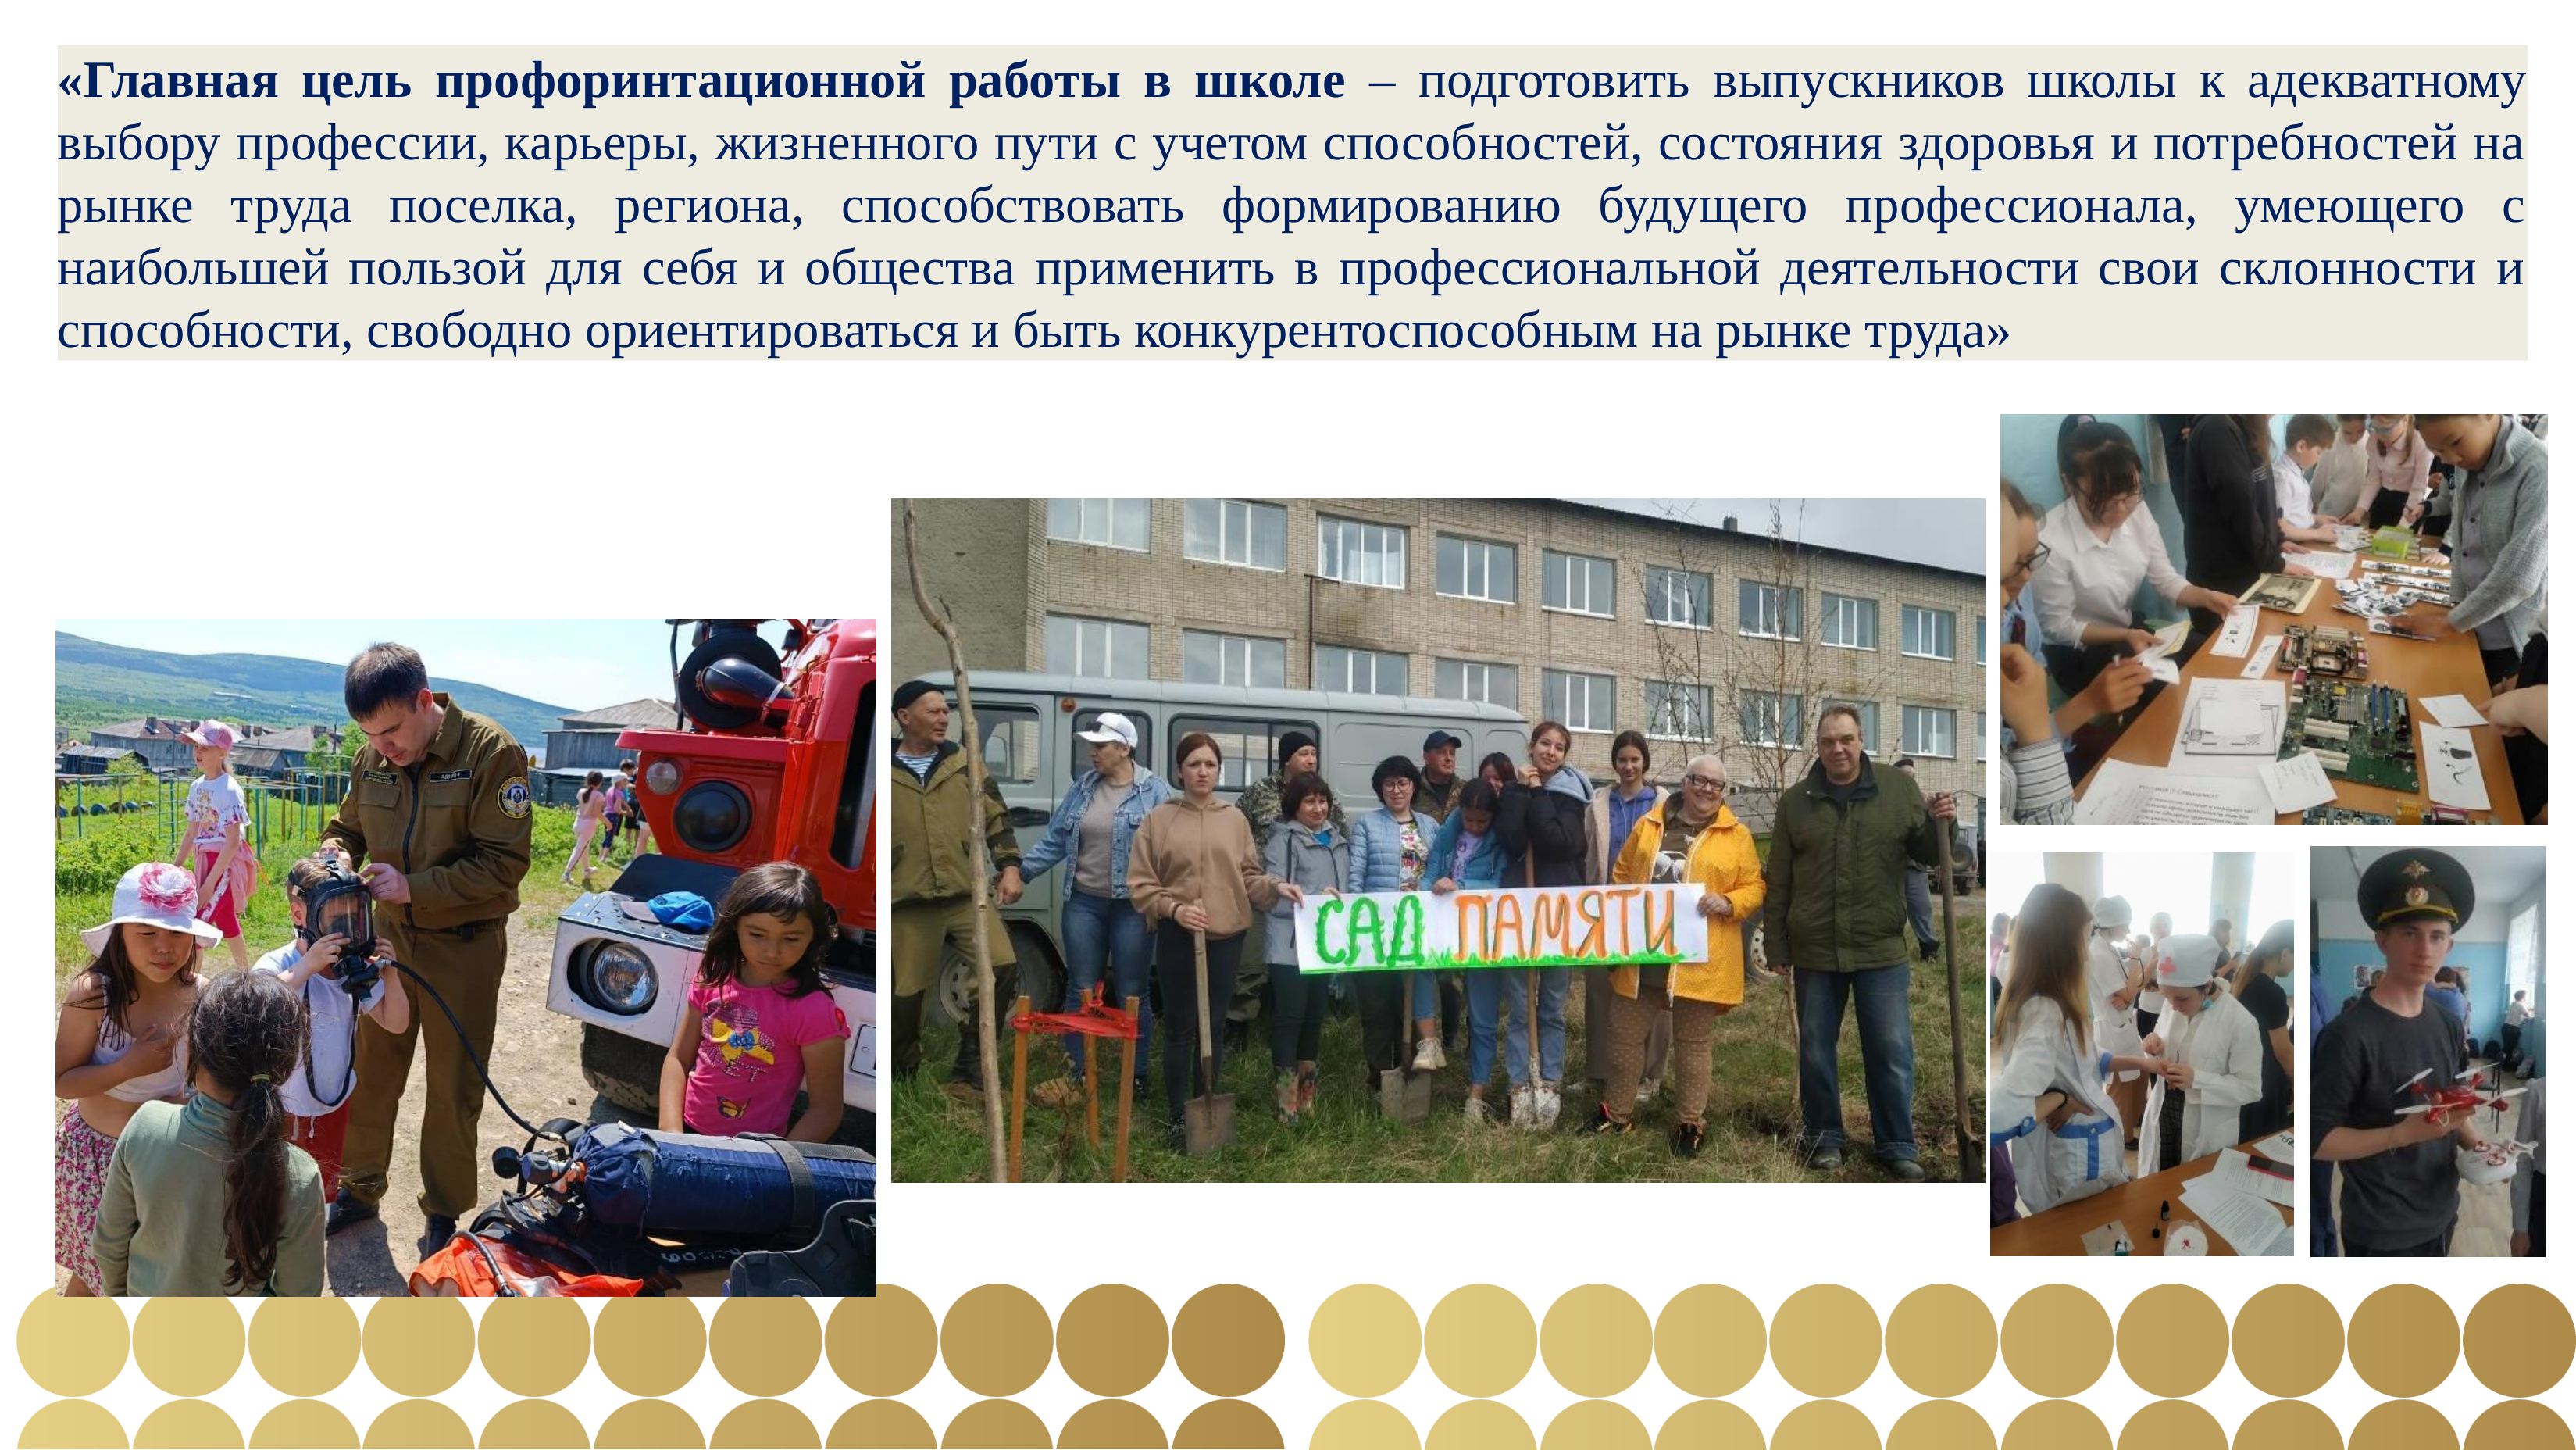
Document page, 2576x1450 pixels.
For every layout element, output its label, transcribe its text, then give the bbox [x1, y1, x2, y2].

picture [16, 619, 1285, 1450]
picture [891, 498, 1986, 1184]
picture [1990, 852, 2294, 1256]
picture [2310, 846, 2546, 1257]
picture [2000, 414, 2548, 825]
picture [1308, 1284, 2576, 1450]
title «Главная цель профоринтационной работы в школе – подготовить выпускников школы к адекватному выбору профессии, карьеры, жизненного пути с учетом способностей, состояния здоровья и потребностей на рынке труда поселка, региона, способствовать формированию будущего профессионала, умеющего с наибольшей пользой для себя и общества применить в профессиональной деятельности свои склонности и способности, свободно ориентироваться и быть конкурентоспособным на рынке труда» [57, 45, 2528, 361]
